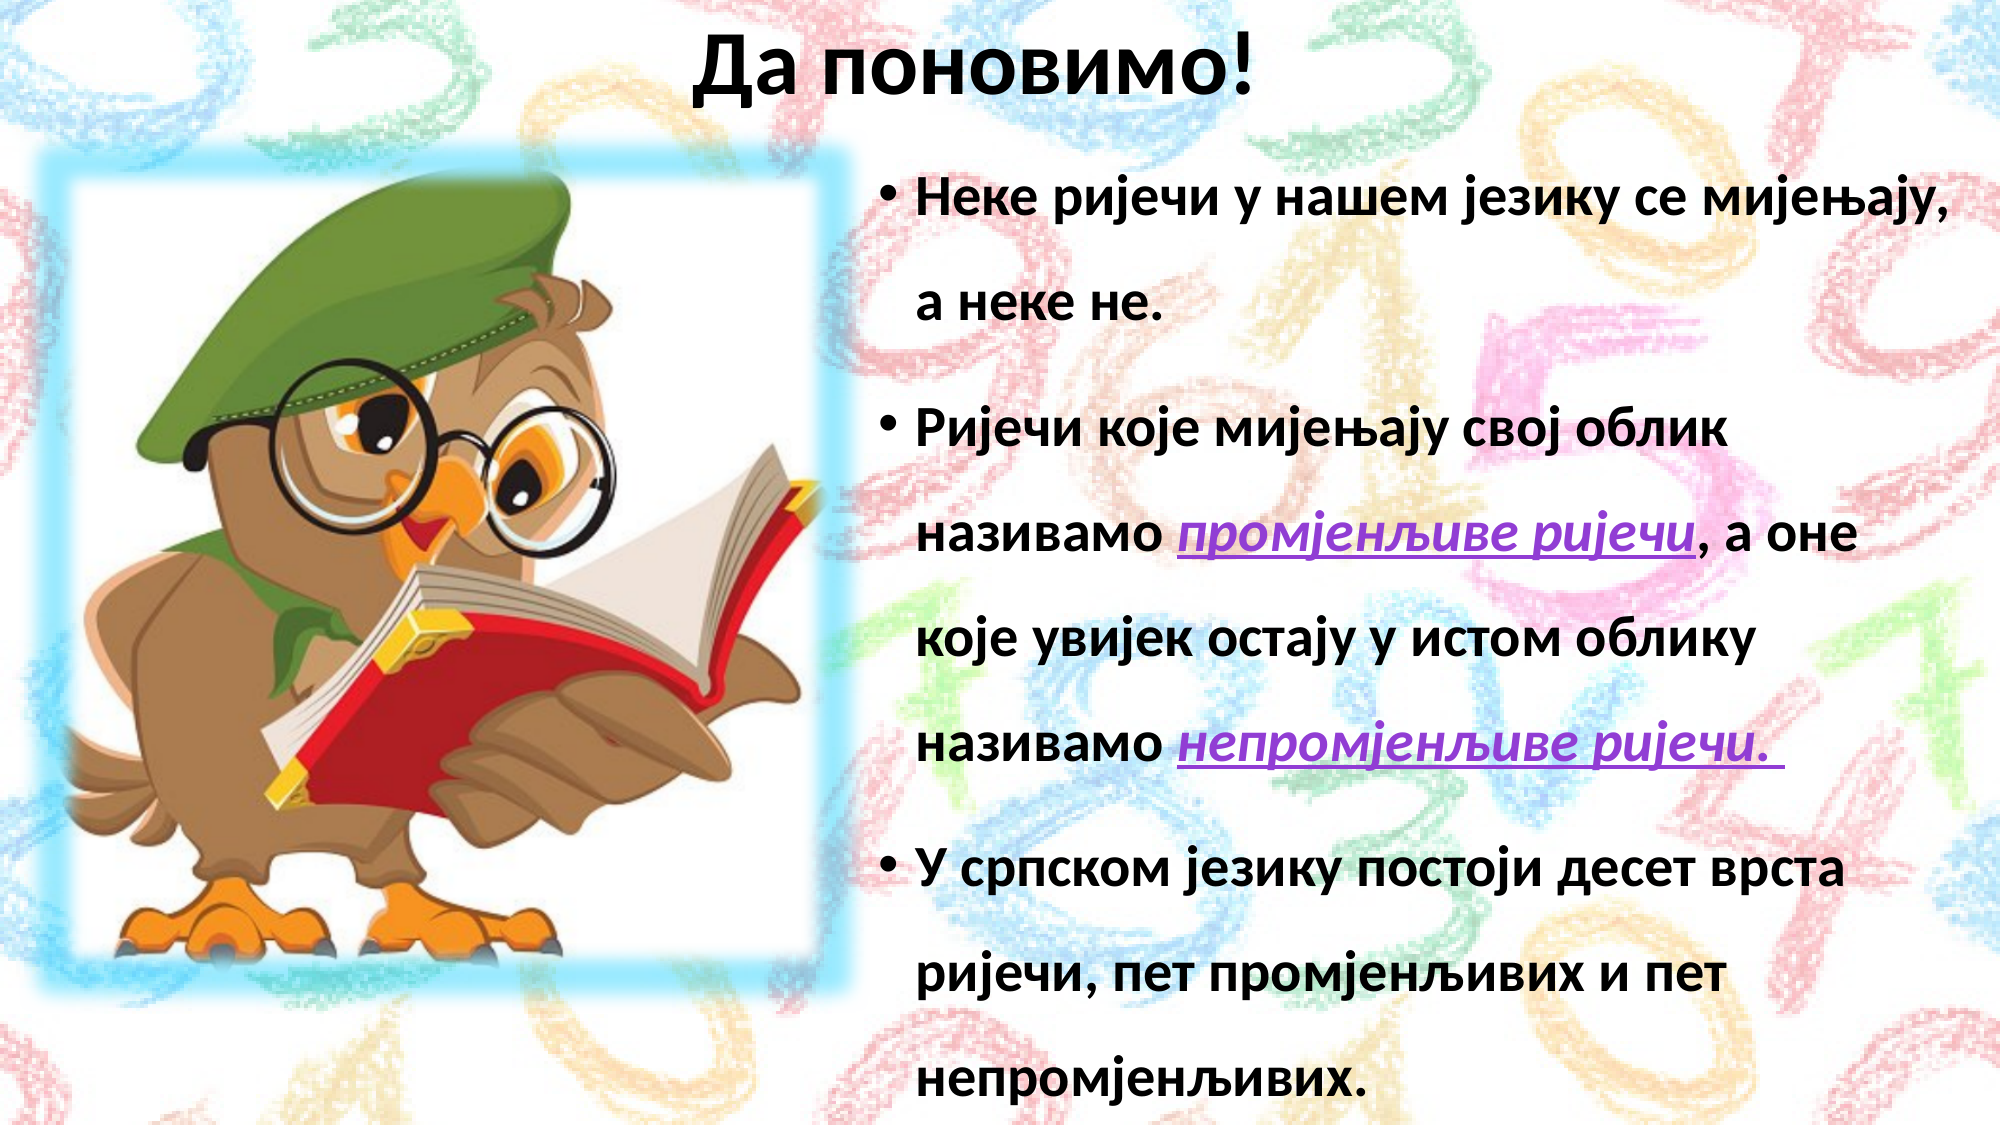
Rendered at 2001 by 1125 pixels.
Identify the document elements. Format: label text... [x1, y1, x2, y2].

list Неке ријечи у нашем језику се мијењају, а неке не. Ријечи које мијењају свој облик називамо промјенљиве ријечи, a оне које увијек остају у истом облику називамо непромјенљиве ријечи. У српском језику постоји десет врста ријечи, пет промјенљивих и пет непромјенљивих. [863, 114, 1967, 1081]
picture [55, 163, 833, 976]
title Да поновимо! [137, 0, 1815, 130]
